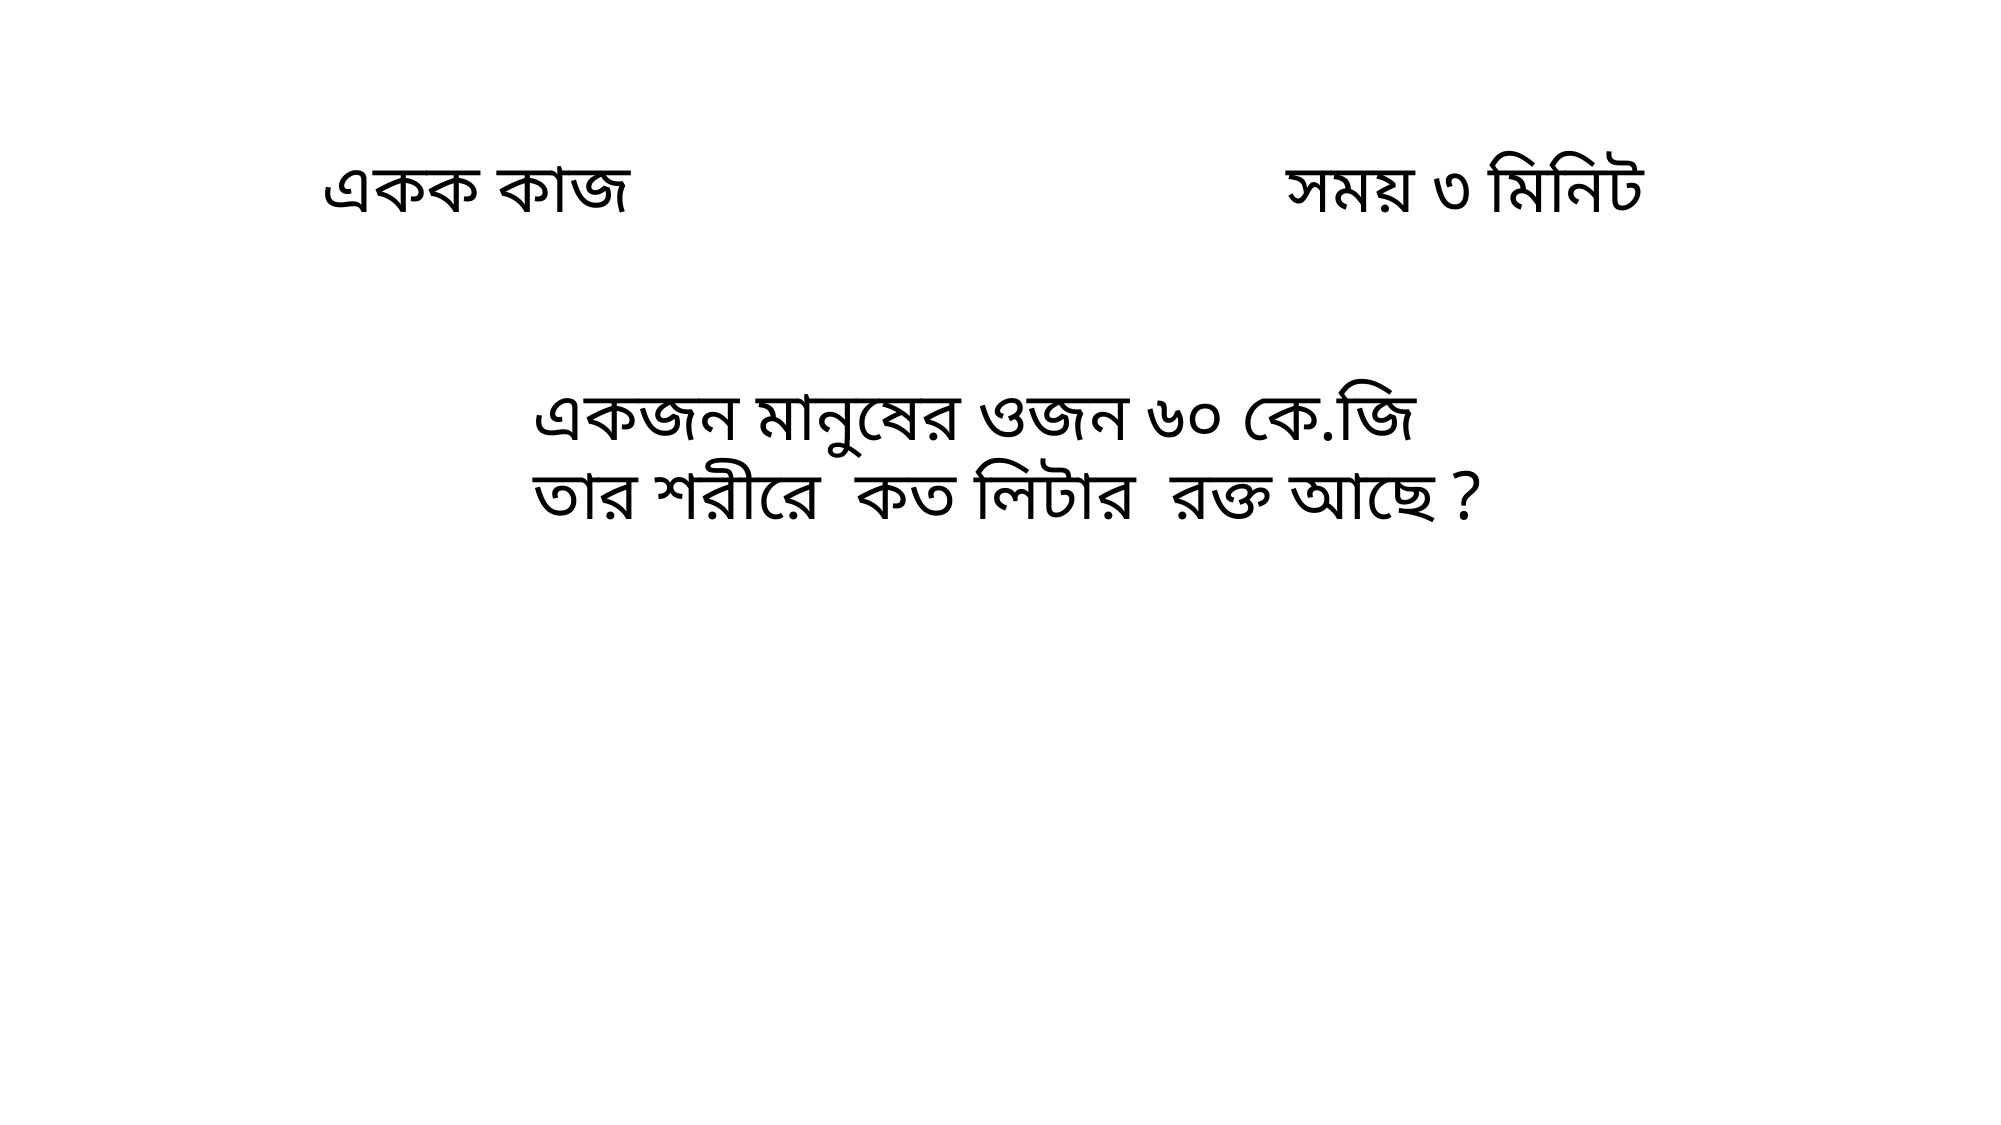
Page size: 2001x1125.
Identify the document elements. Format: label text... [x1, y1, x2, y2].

text_box একক কাজ সময় ৩ মিনিট [307, 138, 1692, 234]
text_box একজন মানুষের ওজন ৬০ কে.জি তার শরীরে কত লিটার রক্ত আছে ? [519, 365, 1639, 541]
